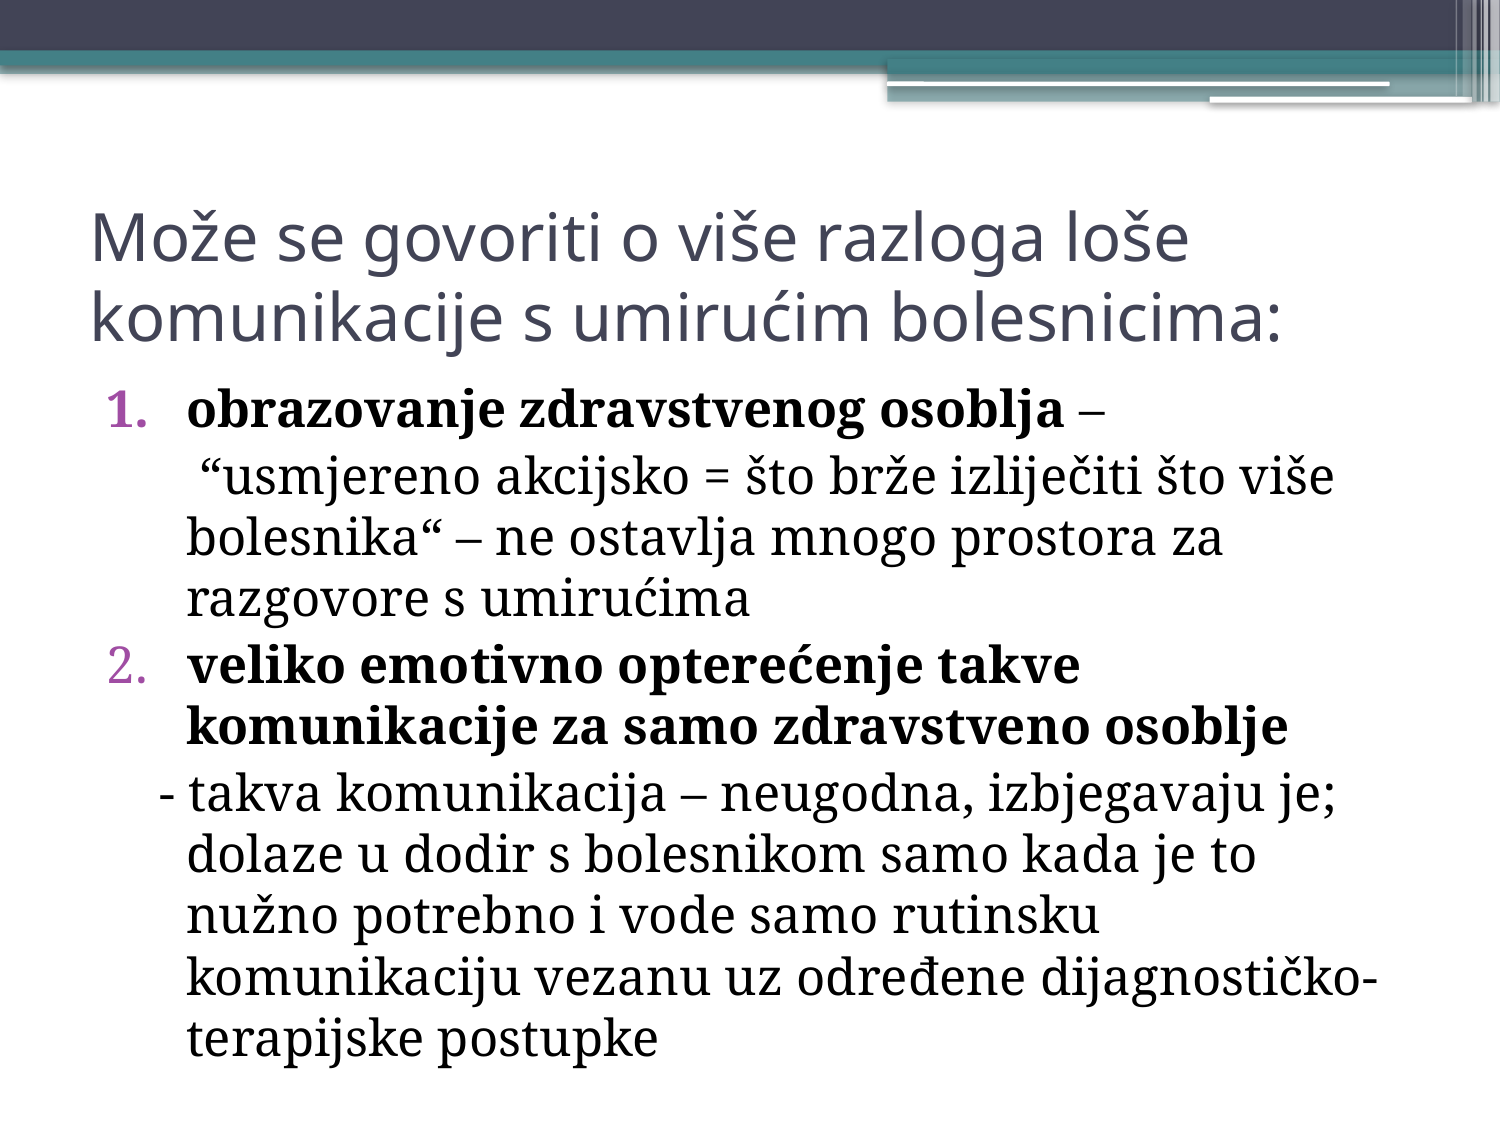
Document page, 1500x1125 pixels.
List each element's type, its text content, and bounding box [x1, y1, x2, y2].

list obrazovanje zdravstvenog osoblja – “usmjereno akcijsko = što brže izliječiti što više bolesnika“ – ne ostavlja mnogo prostora za razgovore s umirućima 2. veliko emotivno opterećenje takve komunikacije za samo zdravstveno osoblje - takva komunikacija – neugodna, izbjegavaju je; dolaze u dodir s bolesnikom samo kada je to nužno potrebno i vode samo rutinsku komunikaciju vezanu uz određene dijagnostičko-terapijske postupke [75, 368, 1425, 1079]
title Može se govoriti o više razloga loše komunikacije s umirućim bolesnicima: [75, 187, 1425, 363]
